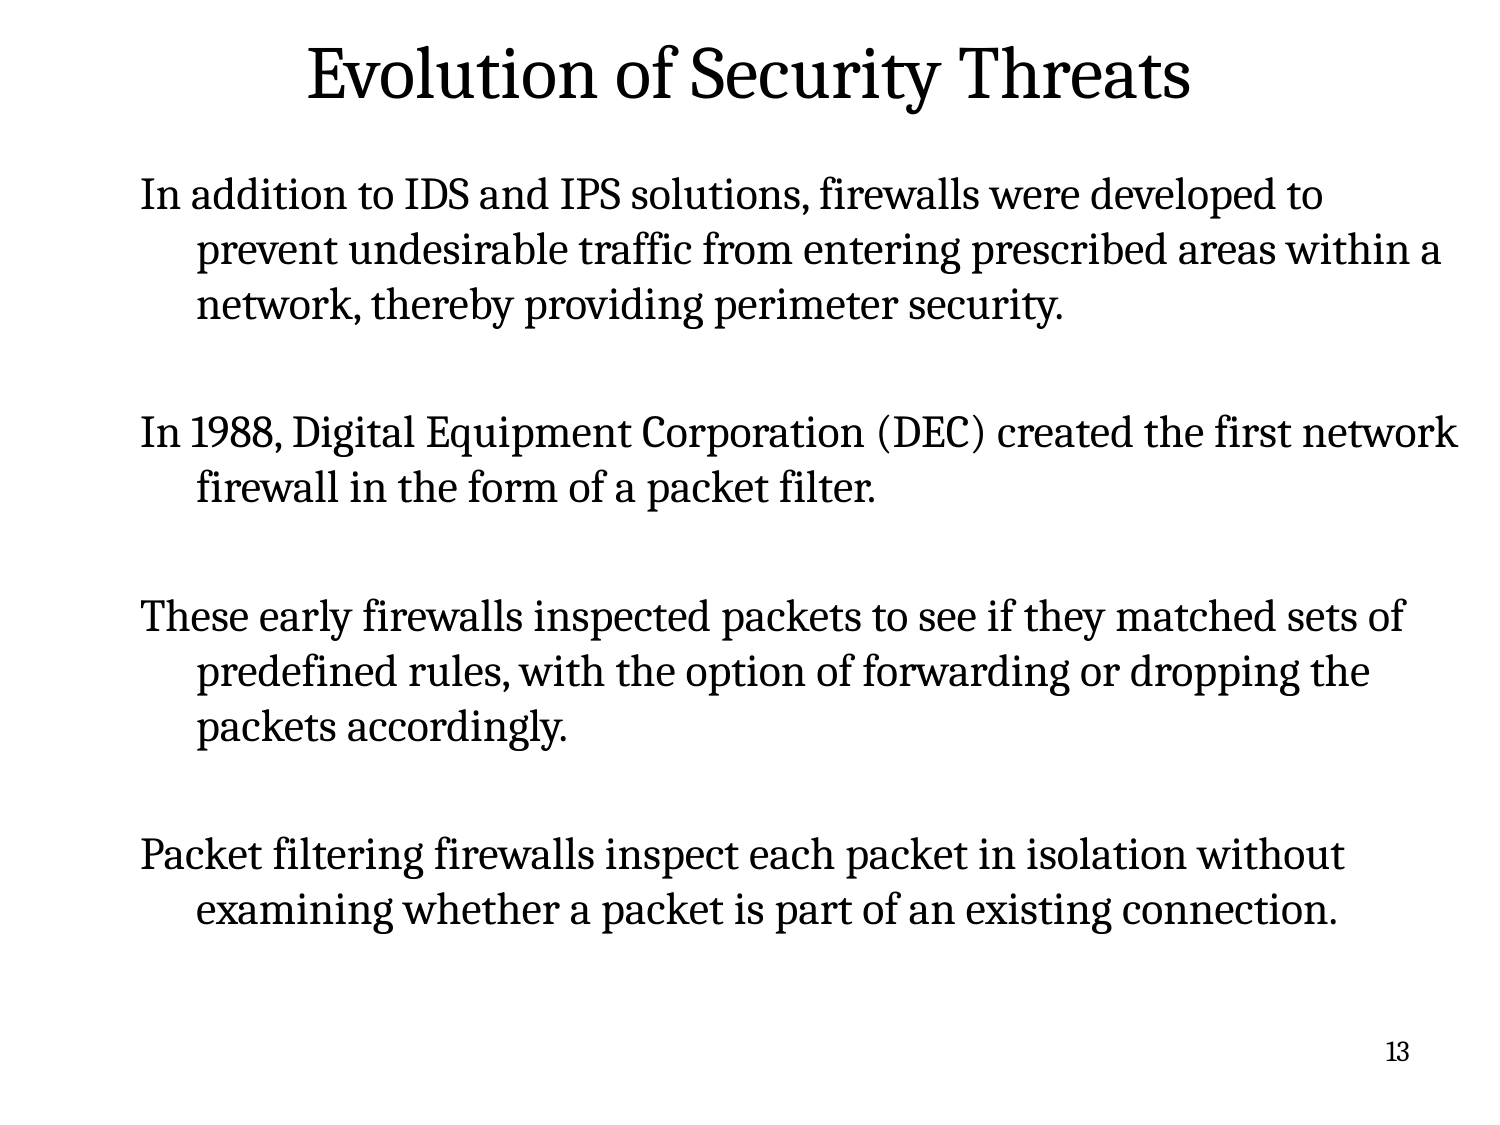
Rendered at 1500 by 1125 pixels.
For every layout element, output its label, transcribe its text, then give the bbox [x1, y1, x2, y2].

slide_number 13 [1074, 1024, 1425, 1103]
title Evolution of Security Threats [75, 0, 1425, 163]
list In addition to IDS and IPS solutions, firewalls were developed to prevent undesirable traffic from entering prescribed areas within a network, thereby providing perimeter security. In 1988, Digital Equipment Corporation (DEC) created the first network firewall in the form of a packet filter. These early firewalls inspected packets to see if they matched sets of predefined rules, with the option of forwarding or dropping the packets accordingly. Packet filtering firewalls inspect each packet in isolation without examining whether a packet is part of an existing connection. [125, 156, 1475, 969]
